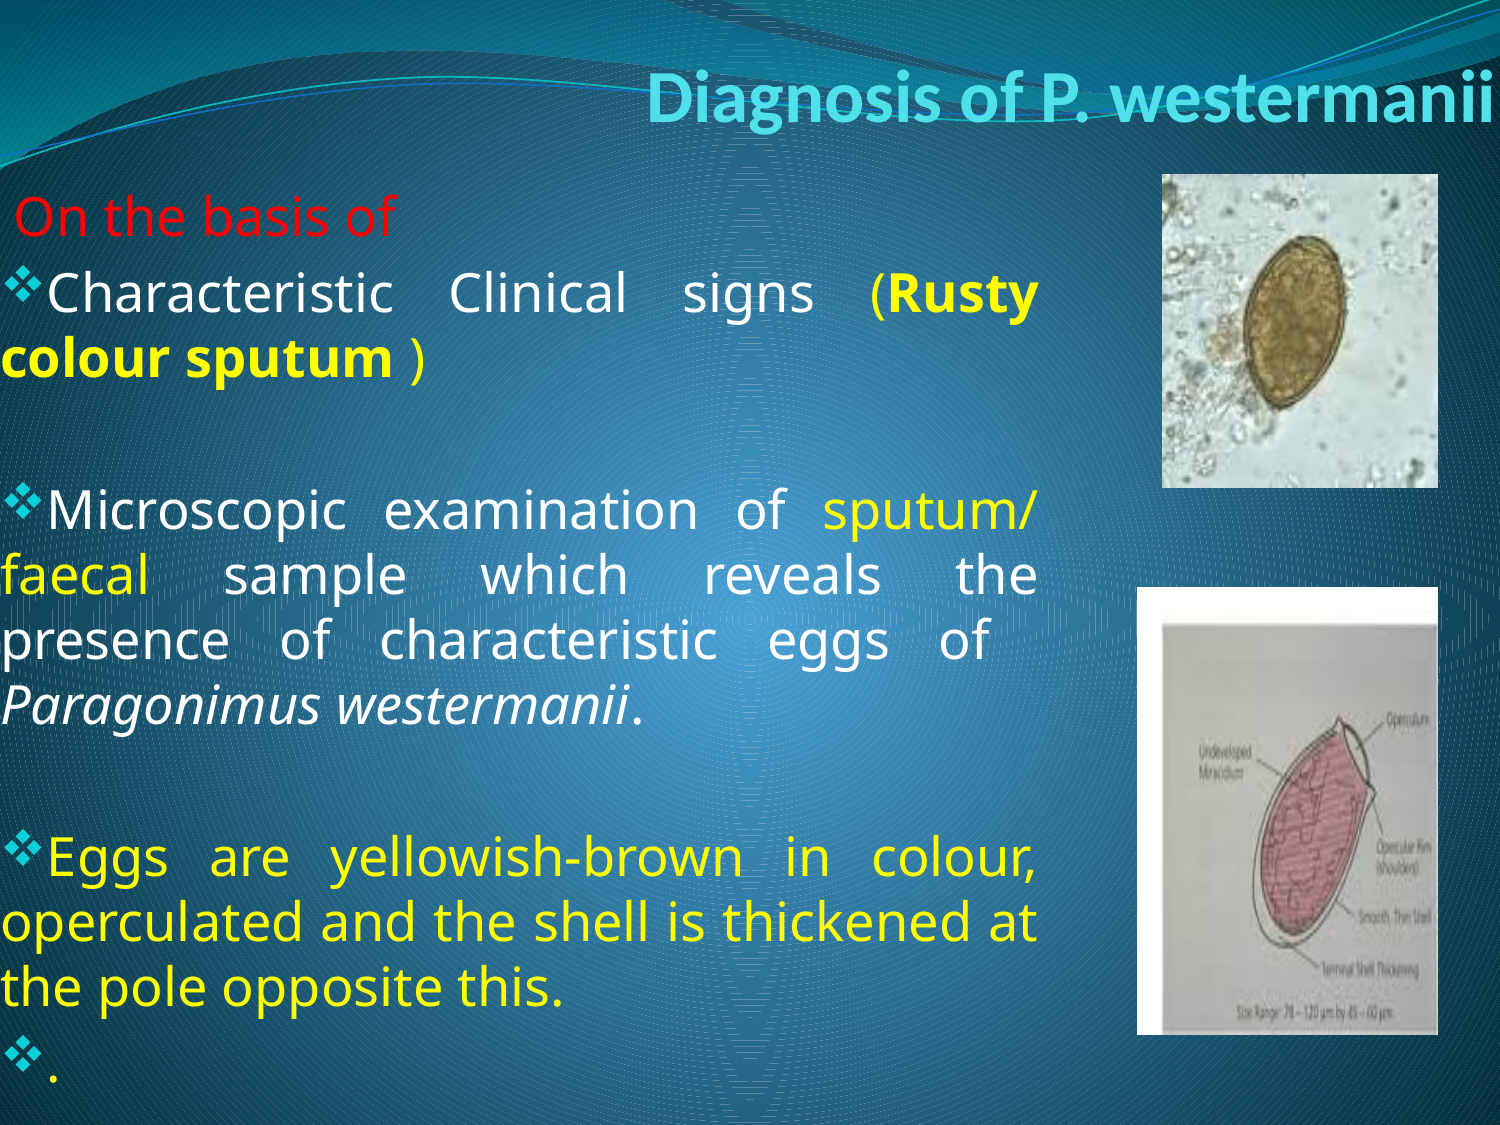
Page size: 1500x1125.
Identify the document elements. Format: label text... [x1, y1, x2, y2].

picture [1162, 174, 1438, 488]
title Diagnosis of P. westermanii [0, 0, 1500, 138]
picture [1137, 587, 1438, 1035]
subtitle On the basis of Characteristic Clinical signs (Rusty colour sputum ) Microscopic examination of sputum/ faecal sample which reveals the presence of characteristic eggs of Paragonimus westermanii. Eggs are yellowish-brown in colour, operculated and the shell is thickened at the pole opposite this. . [0, 174, 1050, 1125]
